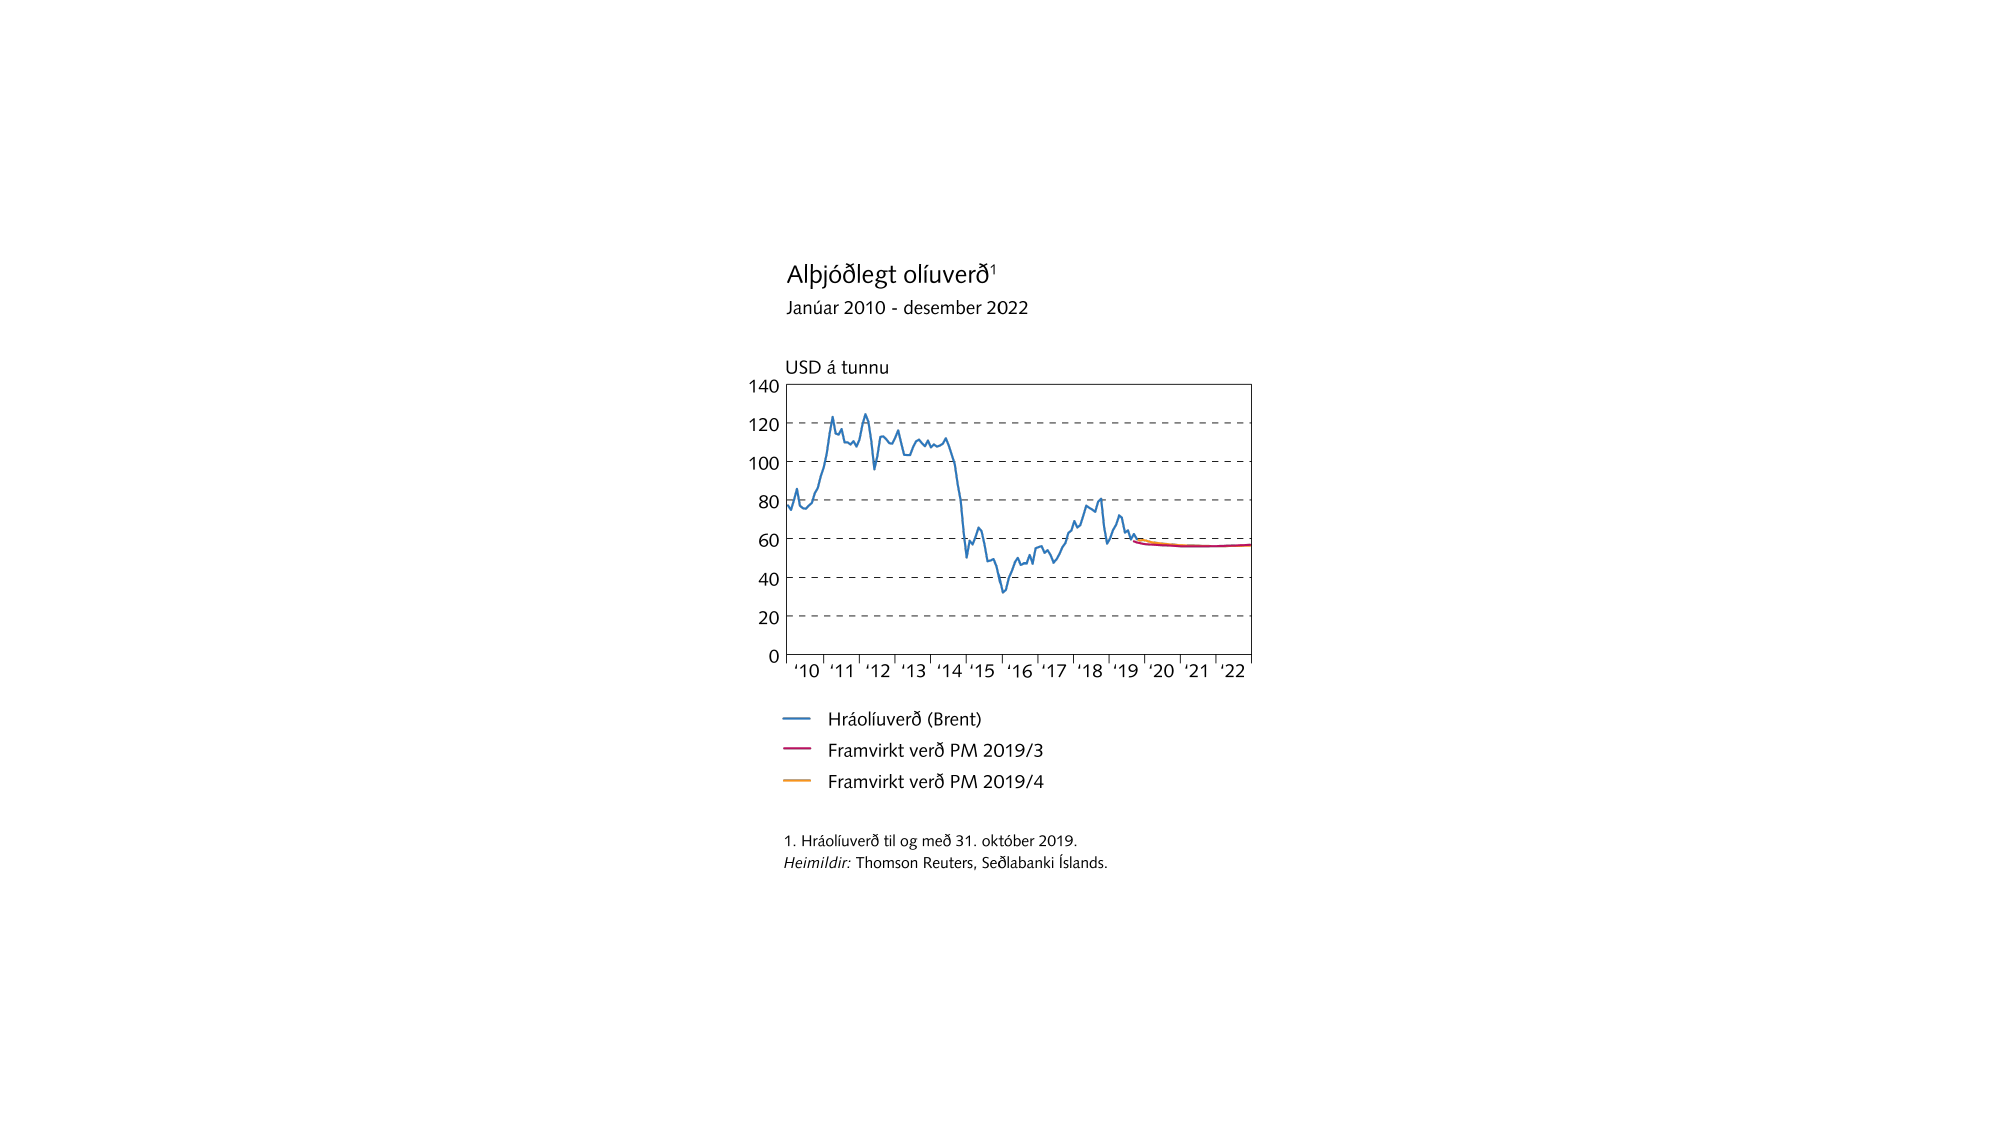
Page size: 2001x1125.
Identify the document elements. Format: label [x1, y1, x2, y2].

picture [747, 253, 1252, 872]
